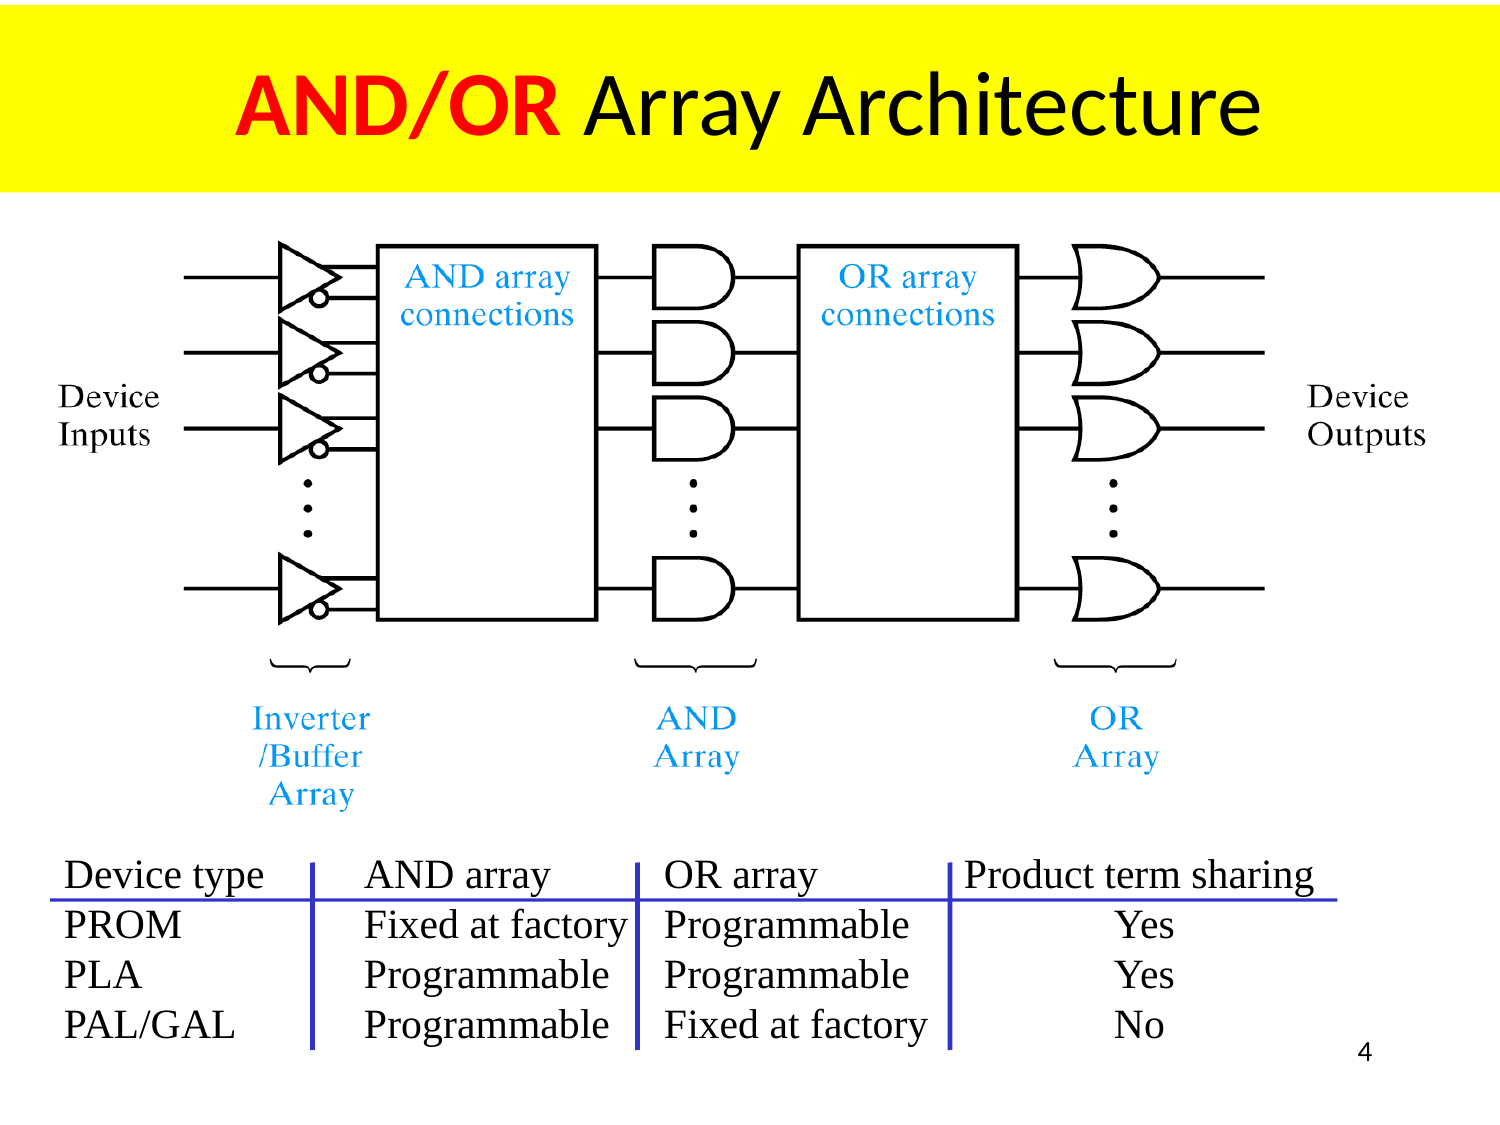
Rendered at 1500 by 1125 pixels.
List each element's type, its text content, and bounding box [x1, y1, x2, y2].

title AND/OR Array Architecture [0, 4, 1500, 193]
text_box Device type AND array OR array Product term sharing PROM Fixed at factory Programmable Yes PLA Programmable Programmable Yes PAL/GAL Programmable Fixed at factory No [49, 845, 1330, 900]
picture [49, 237, 1461, 837]
slide_number 4 [1074, 1024, 1388, 1101]
text_box Device type AND array OR array Product term sharing PROM Fixed at factory Programmable Yes PLA Programmable Programmable Yes PAL/GAL Programmable Fixed at factory No [49, 901, 1330, 1055]
